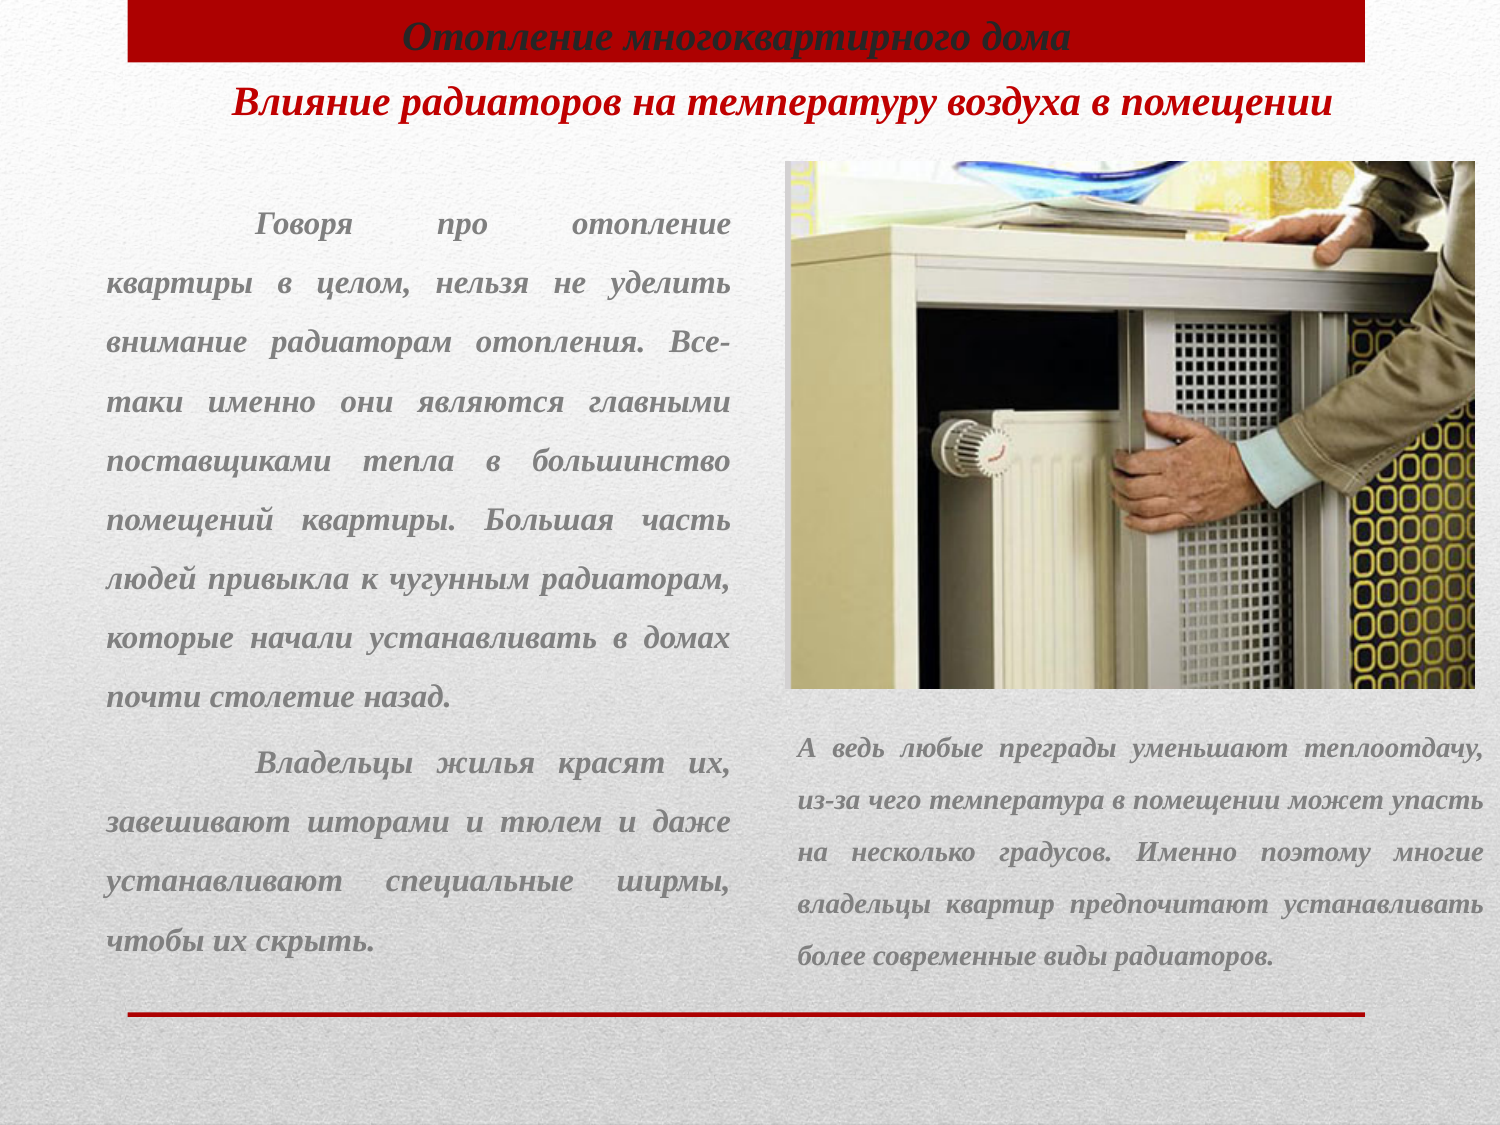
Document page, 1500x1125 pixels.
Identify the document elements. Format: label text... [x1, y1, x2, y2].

picture [784, 160, 1476, 689]
title Отопление многоквартирного дома [386, 0, 1500, 67]
text_box Говоря про отопление квартиры в целом, нельзя не уделить внимание радиаторам отопления. Все-таки именно они являются главными поставщиками тепла в большинство помещений квартиры. Большая часть людей привыкла к чугунным радиаторам, которые начали устанавливать в домах почти столетие назад. Владельцы жилья красят их, завешивают шторами и тюлем и даже устанавливают специальные ширмы, чтобы их скрыть. [91, 174, 747, 969]
text_box А ведь любые преграды уменьшают теплоотдачу, из-за чего температура в помещении может упасть на несколько градусов. Именно поэтому многие владельцы квартир предпочитают устанавливать более современные виды радиаторов. [782, 704, 1500, 1000]
text_box Влияние радиаторов на температуру воздуха в помещении [91, 66, 1474, 164]
